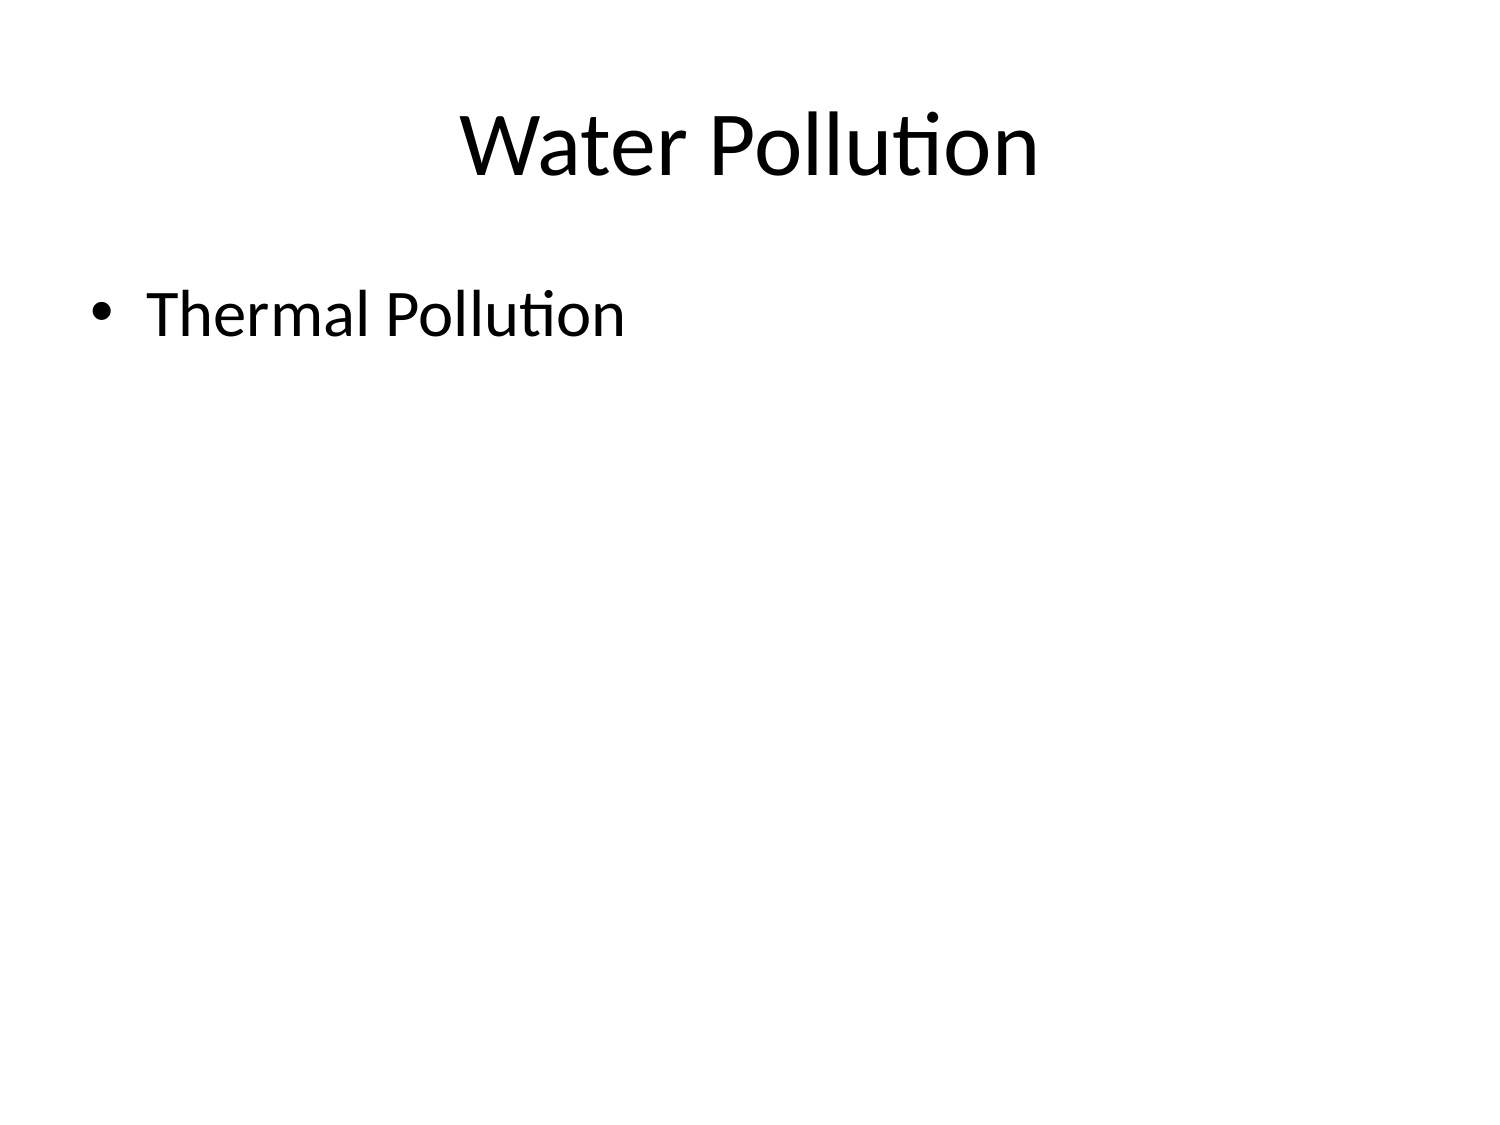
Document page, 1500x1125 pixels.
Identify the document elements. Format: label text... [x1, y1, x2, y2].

title Water Pollution [75, 45, 1425, 233]
list Thermal Pollution [75, 262, 1425, 1005]
